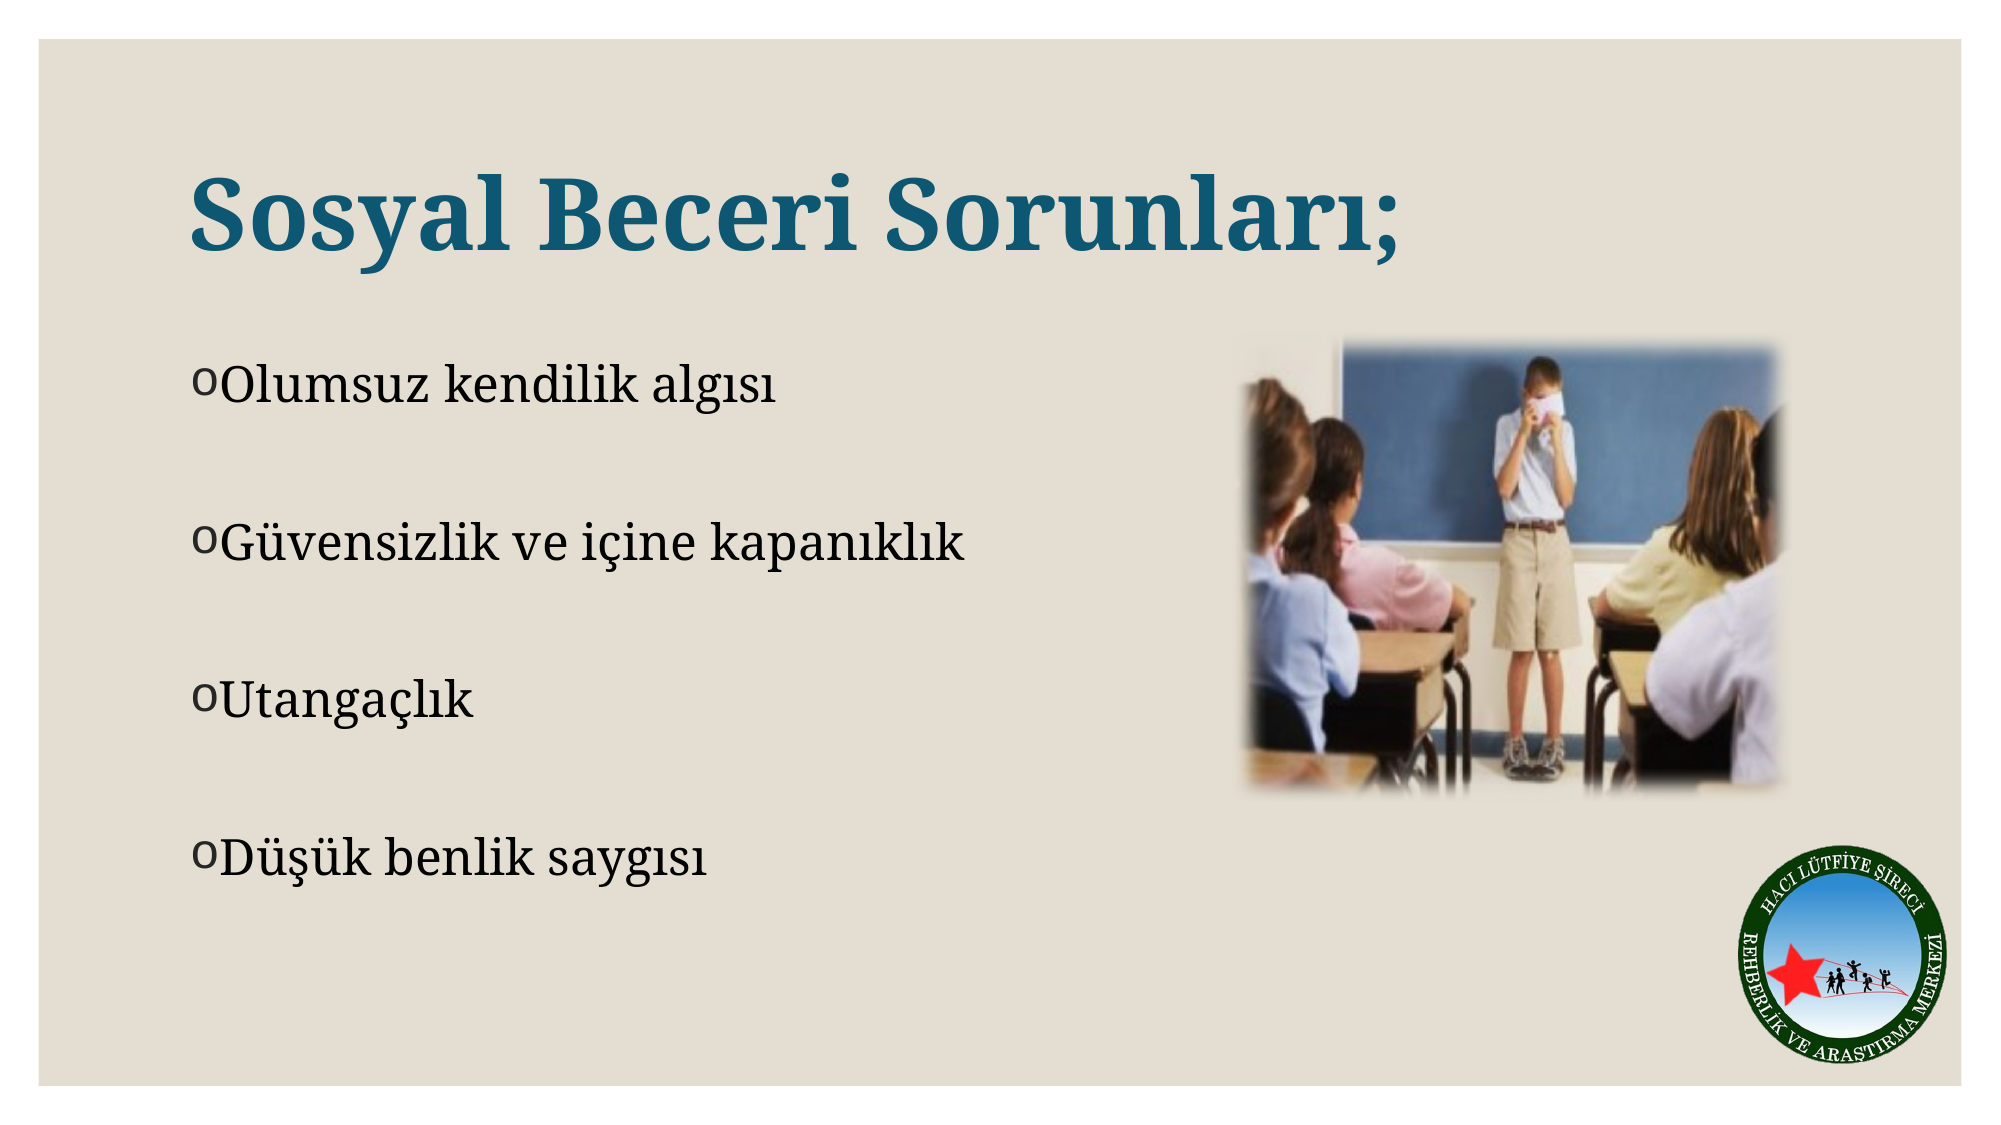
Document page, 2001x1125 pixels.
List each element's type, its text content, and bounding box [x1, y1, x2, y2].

title Sosyal Beceri Sorunları; [174, 105, 1825, 331]
list Olumsuz kendilik algısı Güvensizlik ve içine kapanıklık Utangaçlık Düşük benlik saygısı [174, 345, 1012, 990]
picture [1727, 844, 1948, 1070]
picture [1232, 330, 1794, 802]
